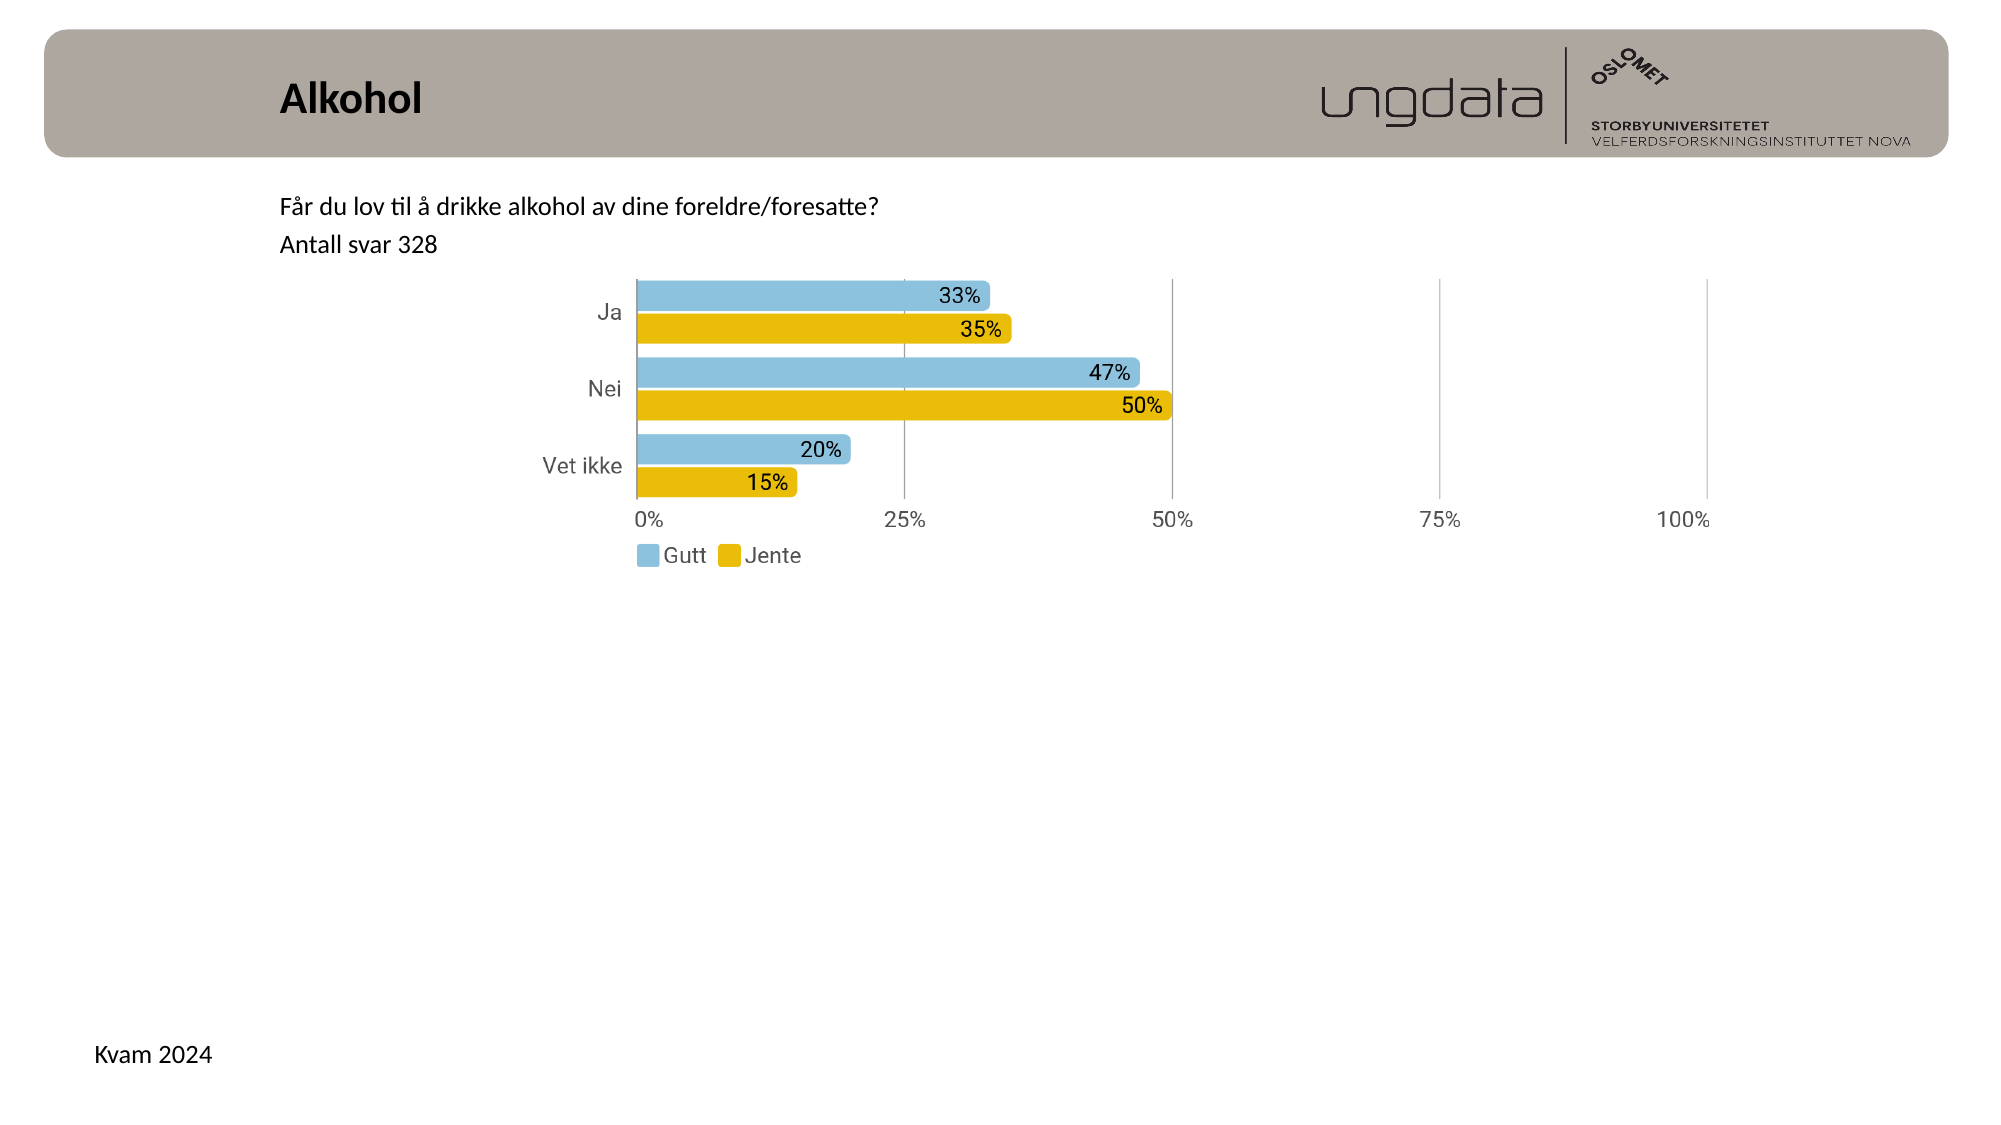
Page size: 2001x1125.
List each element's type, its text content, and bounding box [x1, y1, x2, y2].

text_box Alkohol [280, 67, 1711, 123]
picture [281, 279, 1709, 573]
text_box Antall svar 328 [280, 226, 1711, 259]
picture [1321, 47, 1911, 146]
text_box Får du lov til å drikke alkohol av dine foreldre/foresatte? [280, 188, 1711, 221]
text_box [280, 130, 1711, 181]
